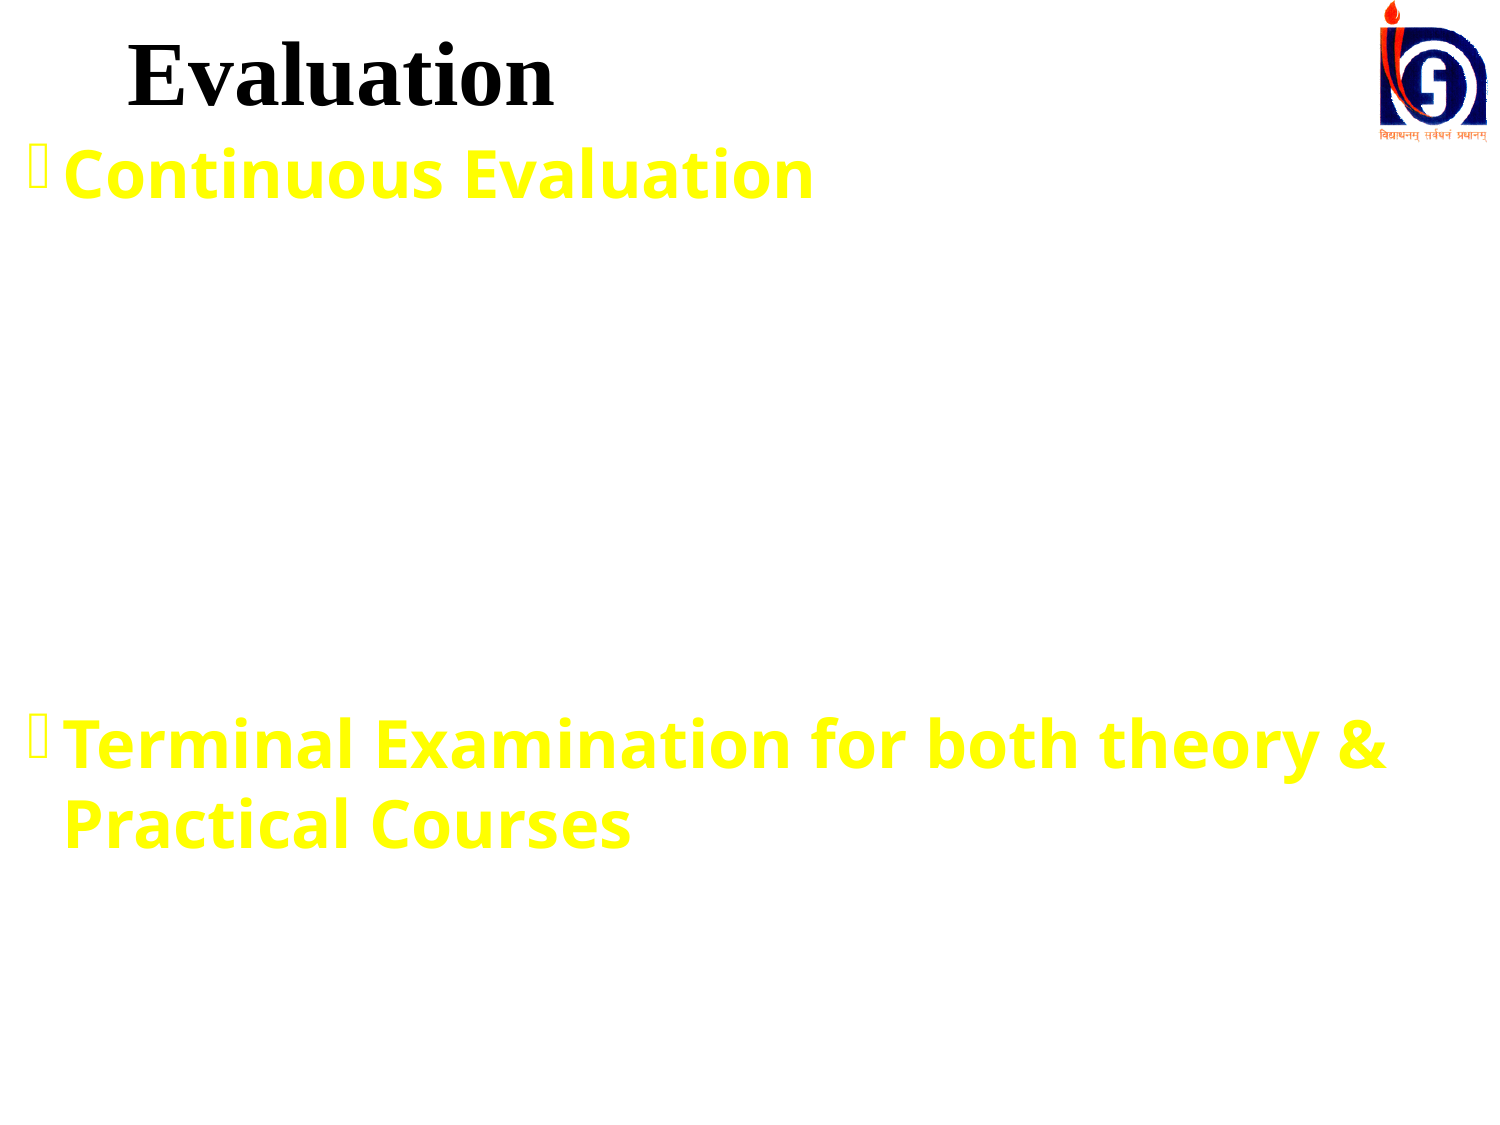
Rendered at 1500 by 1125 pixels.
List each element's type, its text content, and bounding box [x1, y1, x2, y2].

text_box Evaluation [112, 12, 1363, 124]
text_box Continuous Evaluation Self Evaluation through Print Modules Course based Assignments (both for theory & practical courses) Development of Portfolio Project Work – Group & Individual School based Practical Activities Record evaluation on working with children Terminal Examination for both theory & Practical Courses Assessment of Practice Lessons [12, 124, 1475, 1125]
picture [1368, 0, 1500, 151]
